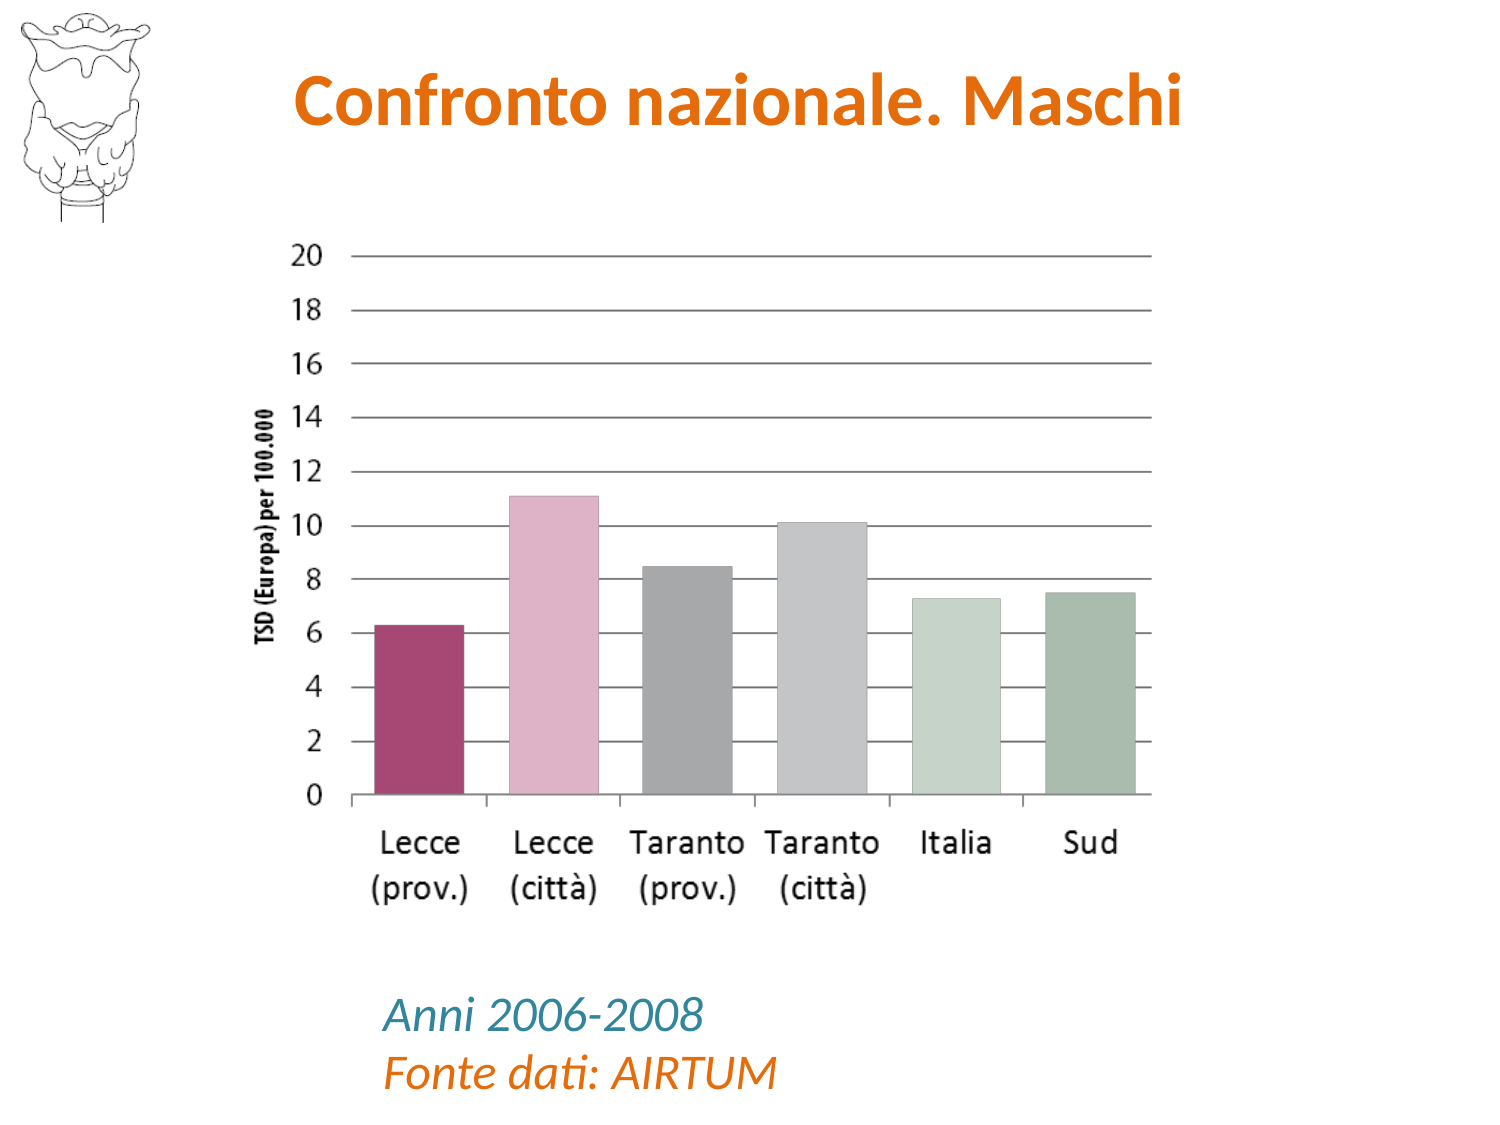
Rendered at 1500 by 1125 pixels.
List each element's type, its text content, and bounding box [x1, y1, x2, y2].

picture [3, 10, 1152, 942]
title Confronto nazionale. Maschi [174, 30, 1415, 161]
text_box Anni 2006-2008 Fonte dati: AIRTUM [368, 985, 1152, 1107]
